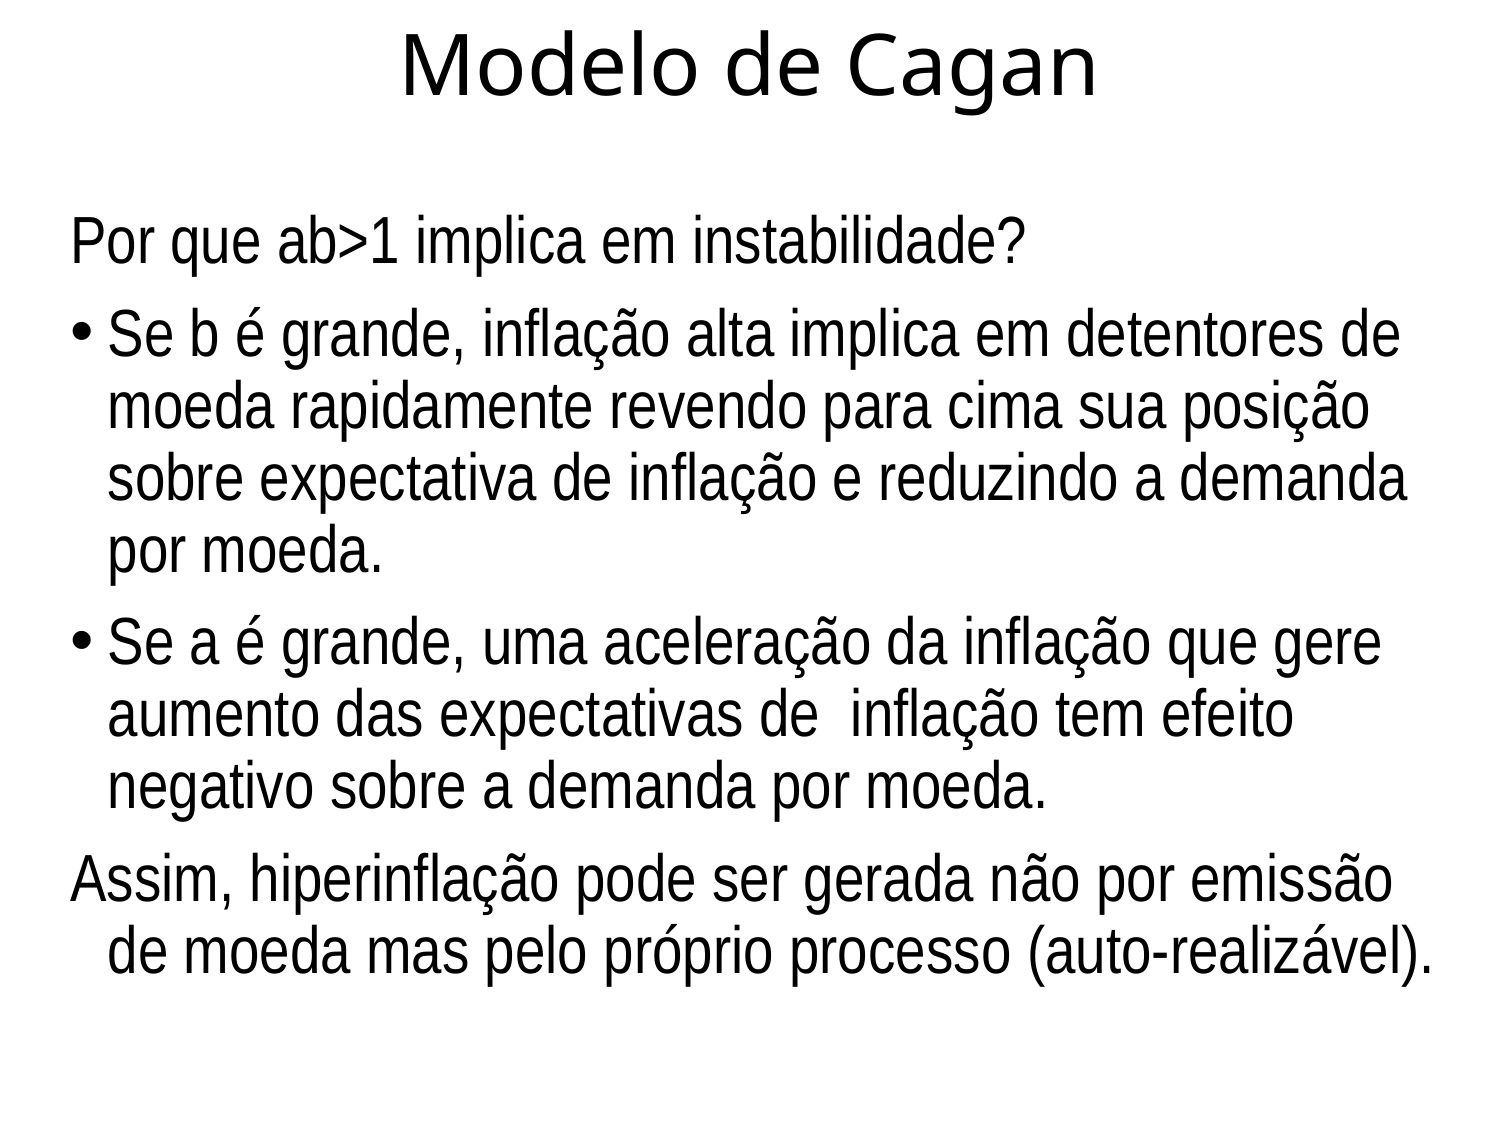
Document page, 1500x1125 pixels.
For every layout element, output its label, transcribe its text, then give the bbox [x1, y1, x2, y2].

title Modelo de Cagan [103, 13, 1397, 122]
text_box Por que ab>1 implica em instabilidade? Se b é grande, inflação alta implica em detentores de moeda rapidamente revendo para cima sua posição sobre expectativa de inflação e reduzindo a demanda por moeda. Se a é grande, uma aceleração da inflação que gere aumento das expectativas de inflação tem efeito negativo sobre a demanda por moeda. Assim, hiperinflação pode ser gerada não por emissão de moeda mas pelo próprio processo (auto-realizável). [55, 198, 1463, 913]
